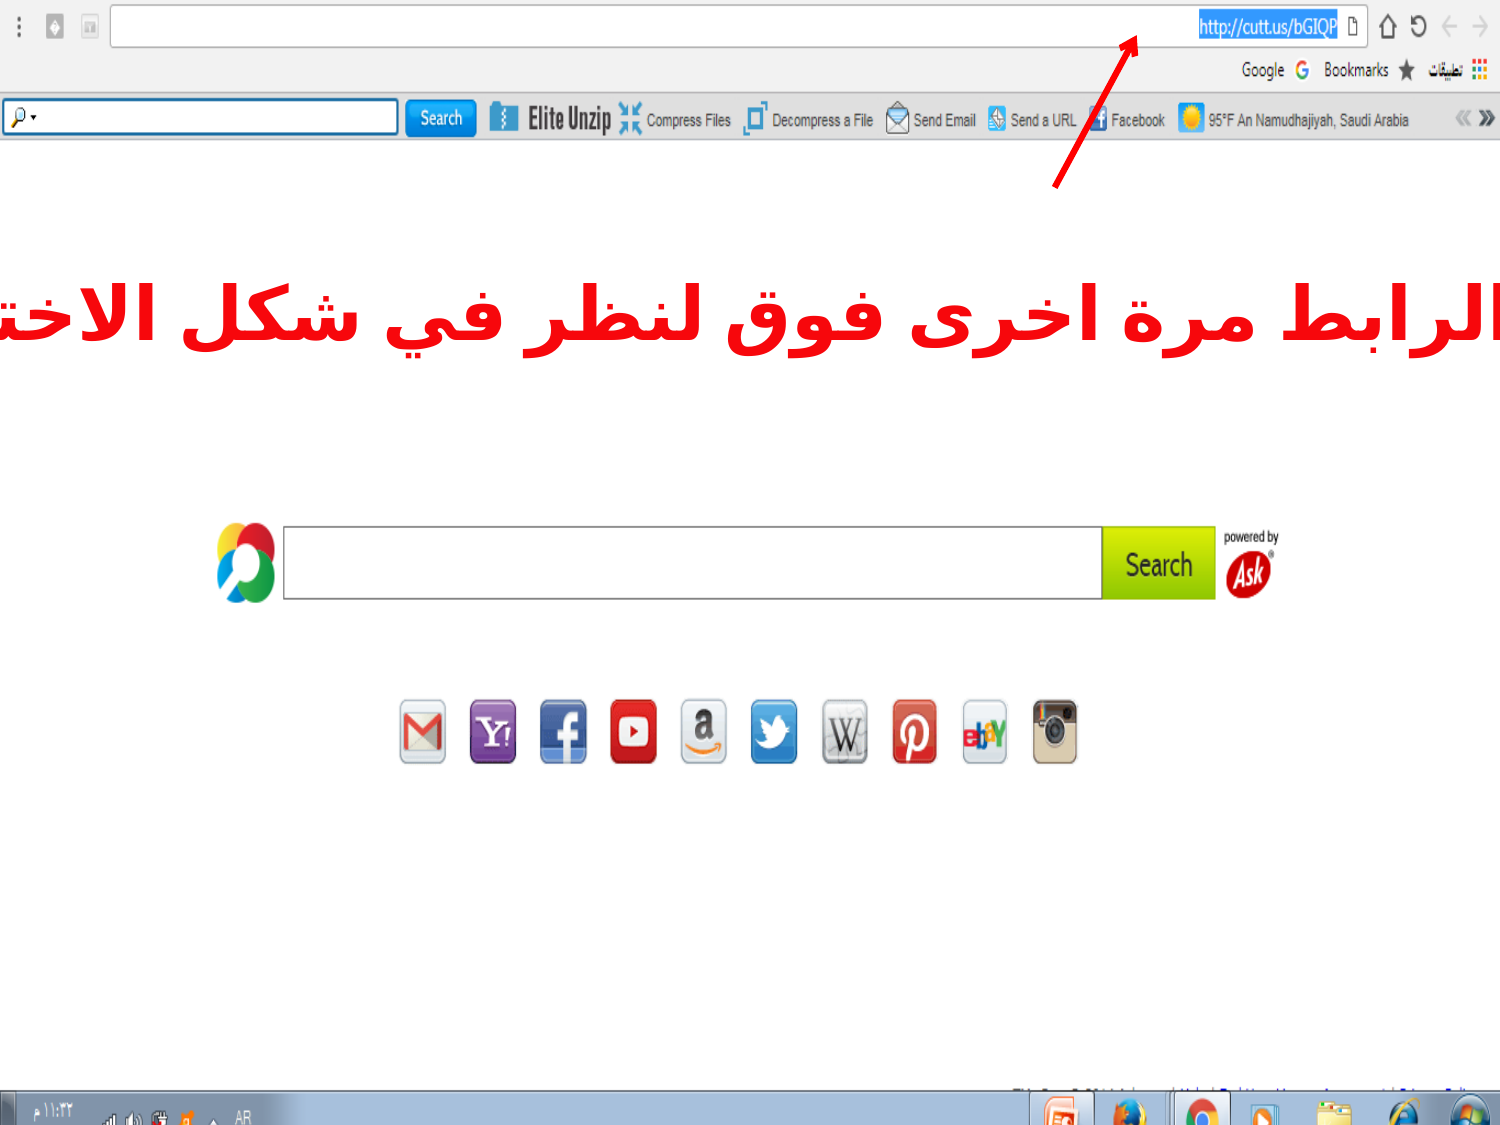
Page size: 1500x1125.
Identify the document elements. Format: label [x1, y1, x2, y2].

picture [0, 0, 1500, 1125]
text_box [1019, 70, 1173, 153]
